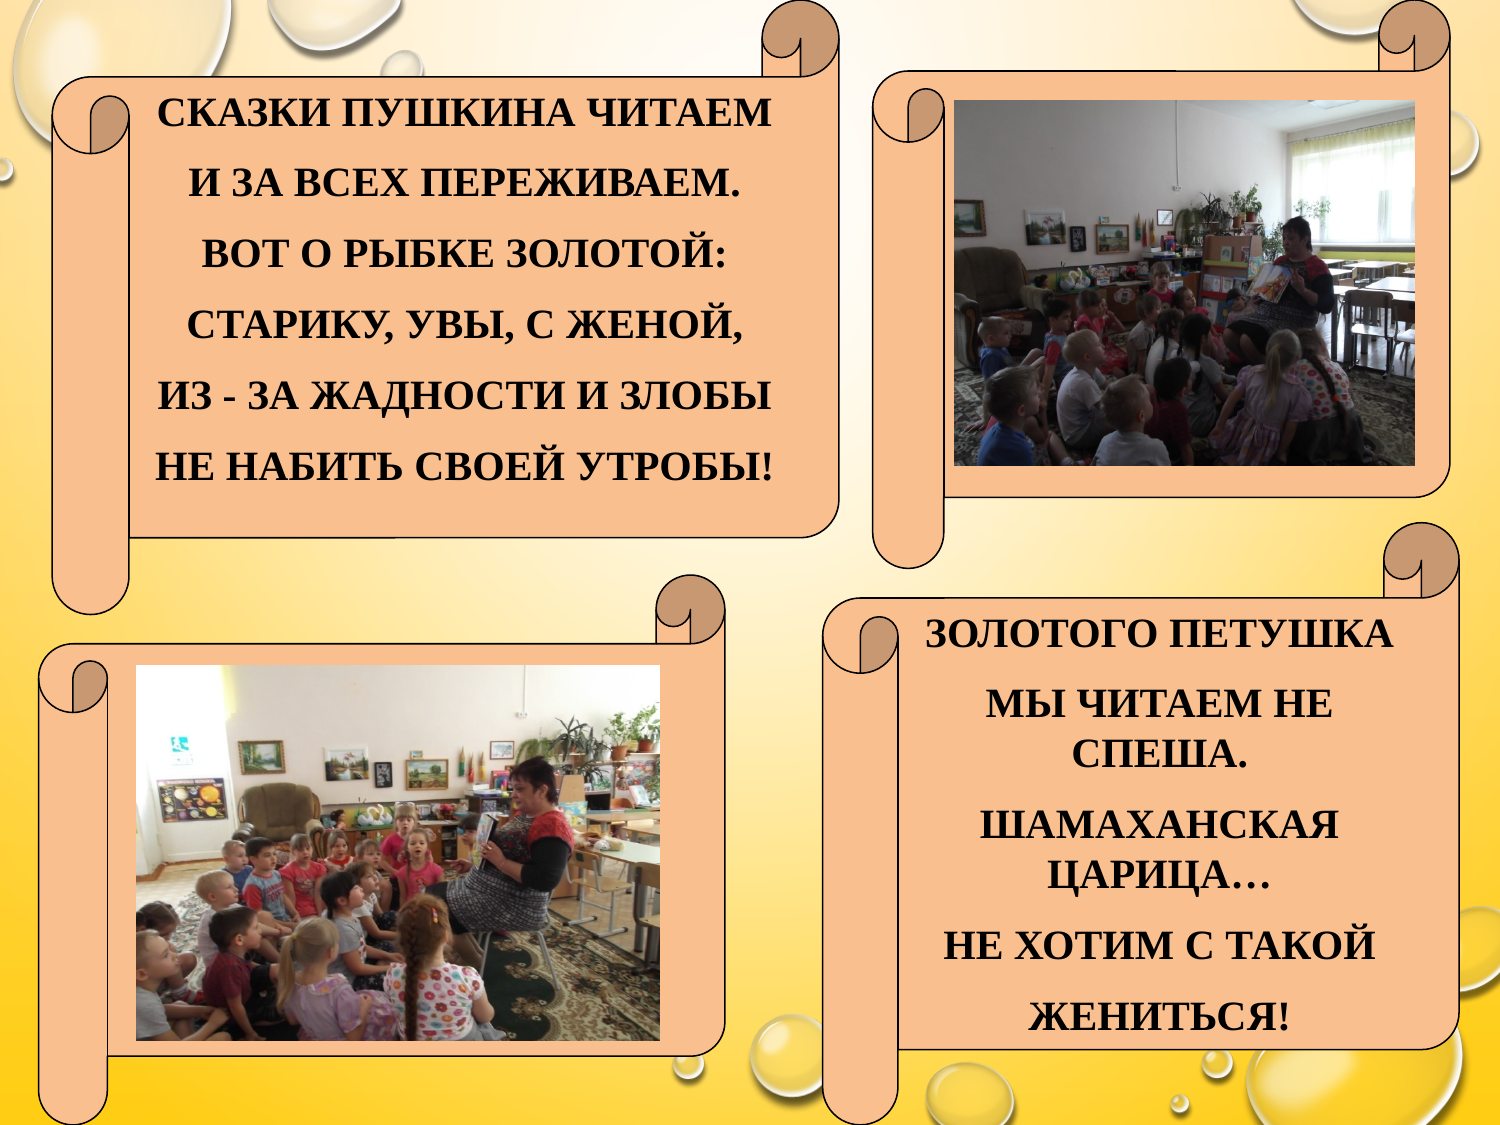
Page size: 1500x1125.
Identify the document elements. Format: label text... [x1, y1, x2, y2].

picture [954, 100, 1415, 467]
picture [0, 0, 1500, 1125]
picture [136, 665, 660, 1042]
text_box СКАЗКИ ПУШКИНА ЧИТАЕМ И ЗА ВСЕХ ПЕРЕЖИВАЕМ. ВОТ О РЫБКЕ ЗОЛОТОЙ: СТАРИКУ, УВЫ, С ЖЕНОЙ, ИЗ - ЗА ЖАДНОСТИ И ЗЛОБЫ НЕ НАБИТЬ СВОЕЙ УТРОБЫ! [52, 0, 839, 615]
text_box [38, 575, 725, 1125]
text_box [872, 0, 1450, 569]
text_box ЗОЛОТОГО ПЕТУШКА МЫ ЧИТАЕМ НЕ СПЕША. ШАМАХАНСКАЯ ЦАРИЦА… НЕ ХОТИМ С ТАКОЙ ЖЕНИТЬСЯ! [822, 522, 1460, 1125]
